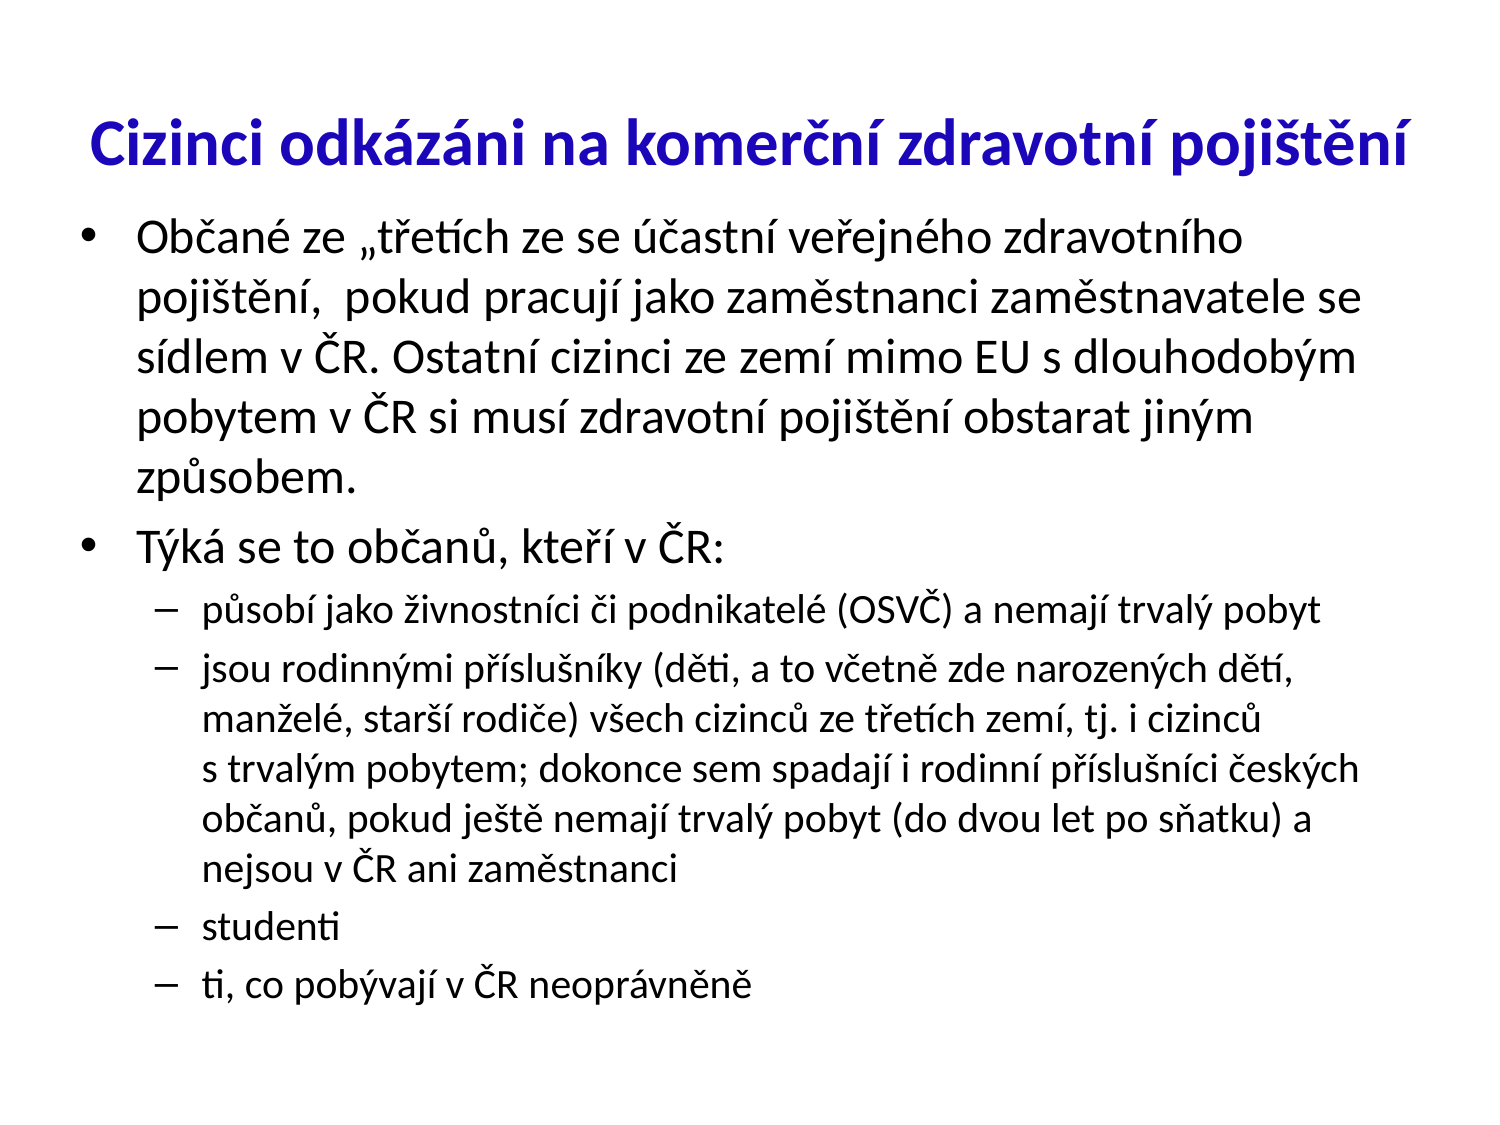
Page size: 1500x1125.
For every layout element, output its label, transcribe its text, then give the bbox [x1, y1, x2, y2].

list Občané ze „třetích ze se účastní veřejného zdravotního pojištění, pokud pracují jako zaměstnanci zaměstnavatele se sídlem v ČR. Ostatní cizinci ze zemí mimo EU s dlouhodobým pobytem v ČR si musí zdravotní pojištění obstarat jiným způsobem. Týká se to občanů, kteří v ČR: působí jako živnostníci či podnikatelé (OSVČ) a nemají trvalý pobyt jsou rodinnými příslušníky (děti, a to včetně zde narozených dětí, manželé, starší rodiče) všech cizinců ze třetích zemí, tj. i cizinců s trvalým pobytem; dokonce sem spadají i rodinní příslušníci českých občanů, pokud ještě nemají trvalý pobyt (do dvou let po sňatku) a nejsou v ČR ani zaměstnanci studenti ti, co pobývají v ČR neoprávněně [64, 196, 1415, 1059]
title Cizinci odkázáni na komerční zdravotní pojištění [75, 45, 1425, 233]
